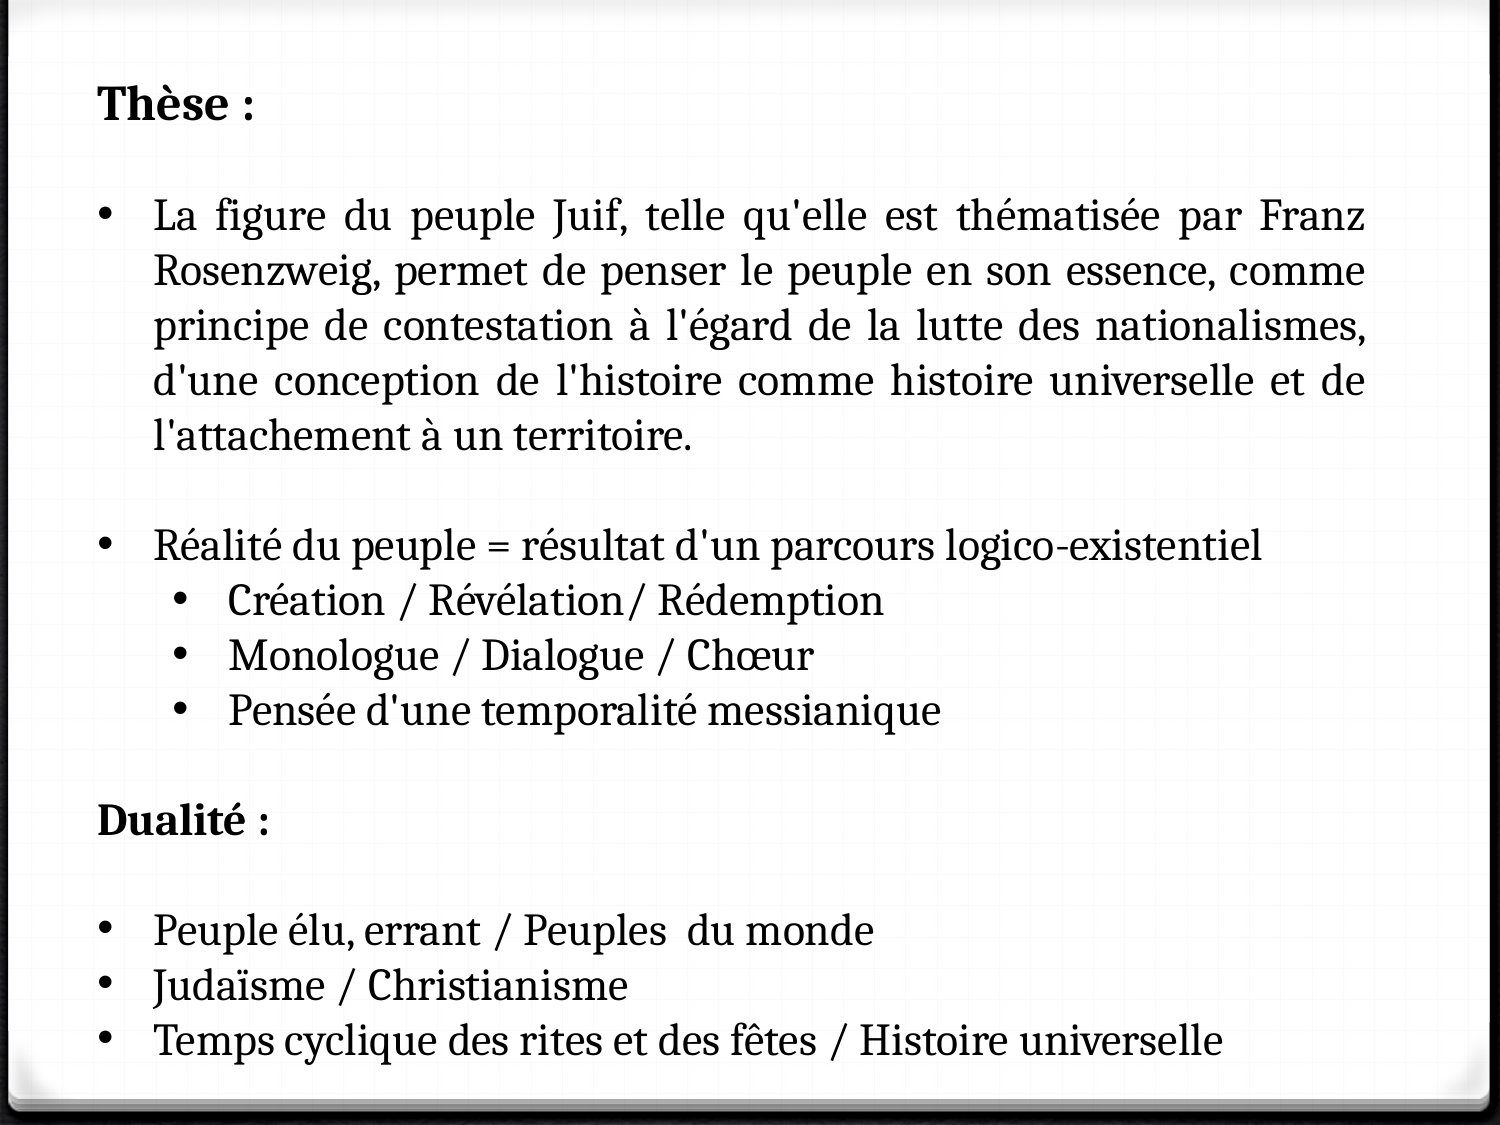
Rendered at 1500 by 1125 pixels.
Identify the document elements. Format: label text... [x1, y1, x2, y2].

text_box Thèse : La figure du peuple Juif, telle qu'elle est thématisée par Franz Rosenzweig, permet de penser le peuple en son essence, comme principe de contestation à l'égard de la lutte des nationalismes, d'une conception de l'histoire comme histoire universelle et de l'attachement à un territoire. Réalité du peuple = résultat d'un parcours logico-existentiel Création / Révélation/ Rédemption Monologue / Dialogue / Chœur Pensée d'une temporalité messianique Dualité : Peuple élu, errant / Peuples du monde Judaïsme / Christianisme Temps cyclique des rites et des fêtes / Histoire universelle [82, 59, 1382, 1099]
picture [0, 0, 1500, 1125]
